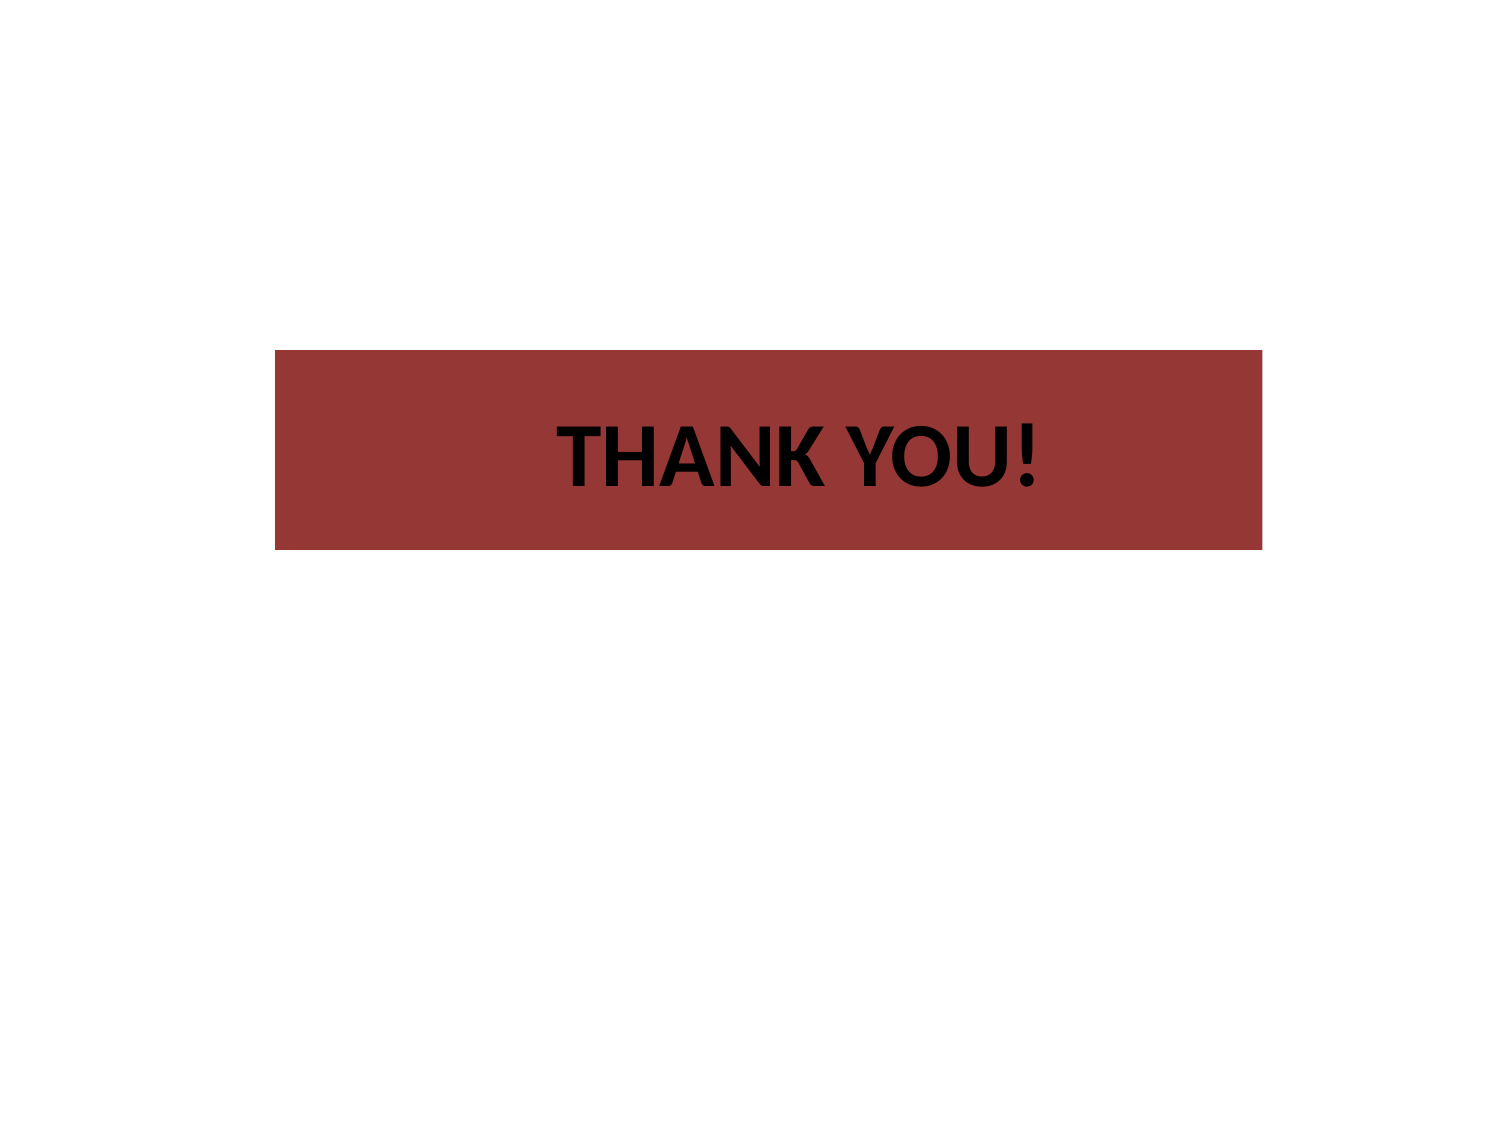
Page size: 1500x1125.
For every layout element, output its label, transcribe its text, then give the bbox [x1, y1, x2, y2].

title THANK YOU! [275, 350, 1263, 550]
